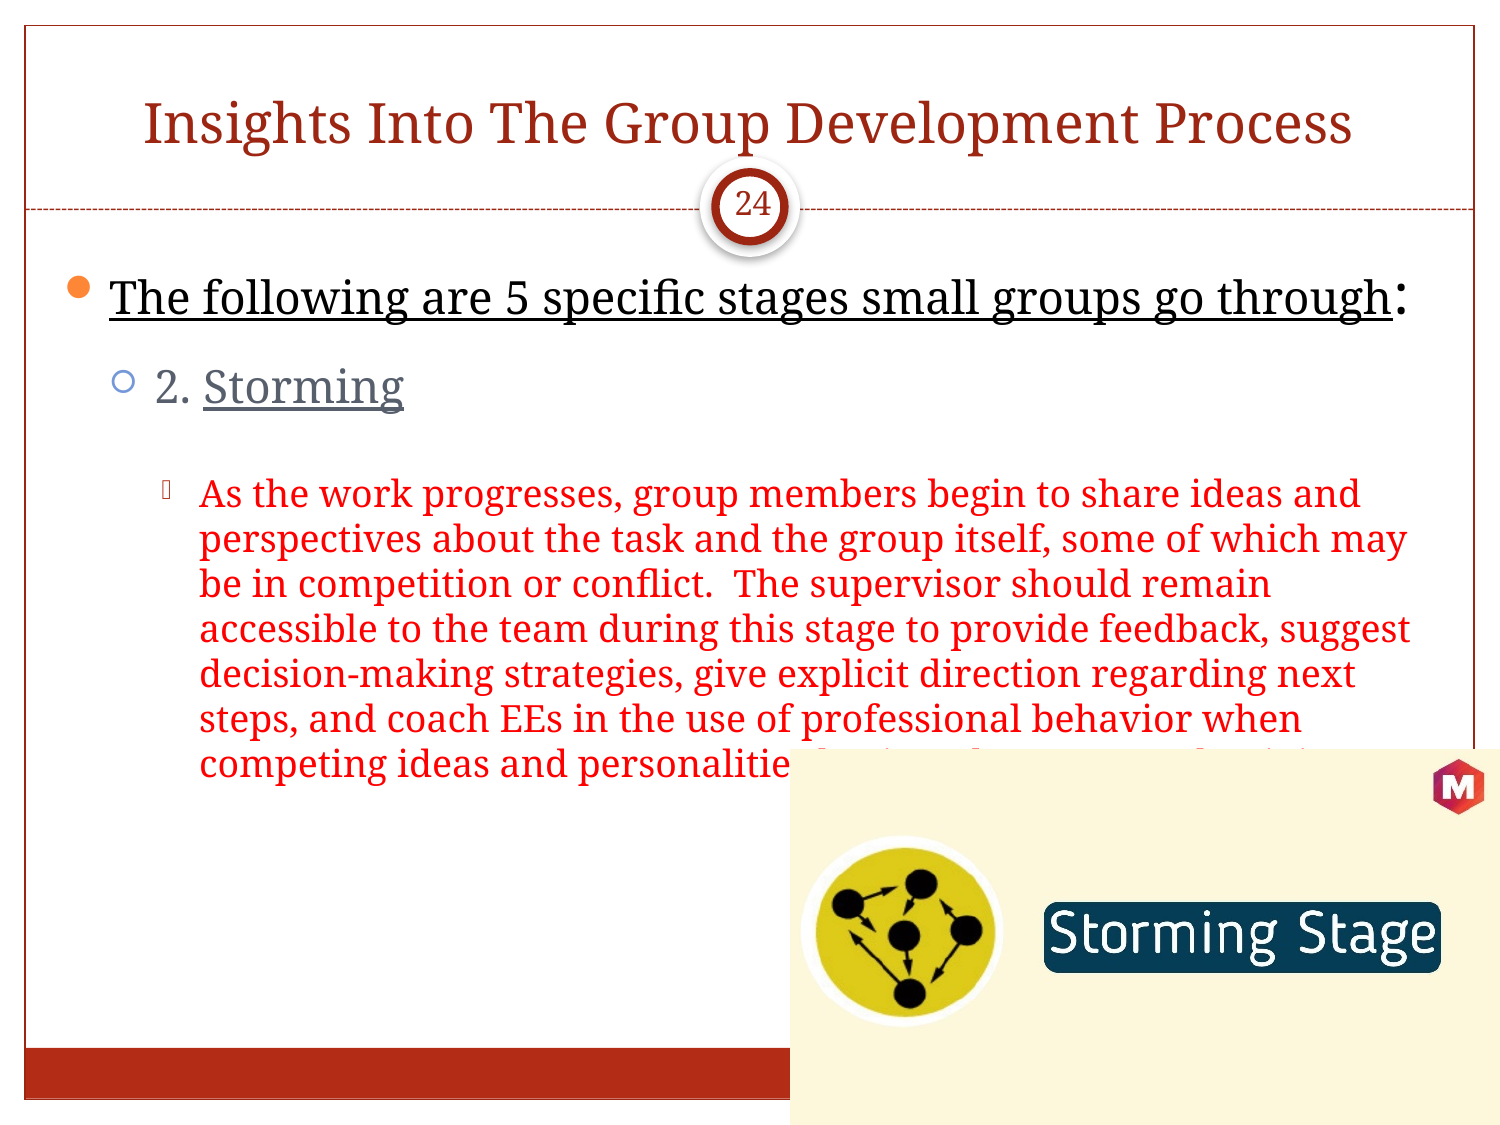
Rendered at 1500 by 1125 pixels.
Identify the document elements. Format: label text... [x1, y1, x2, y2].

slide_number 24 [715, 168, 791, 241]
picture [790, 749, 1500, 1125]
list The following are 5 specific stages small groups go through: 2. Storming As the work progresses, group members begin to share ideas and perspectives about the task and the group itself, some of which may be in competition or conflict. The supervisor should remain accessible to the team during this stage to provide feedback, suggest decision-making strategies, give explicit direction regarding next steps, and coach EEs in the use of professional behavior when competing ideas and personalities begin to hamper productivity. [49, 250, 1445, 1001]
title Insights Into The Group Development Process [49, 37, 1450, 162]
